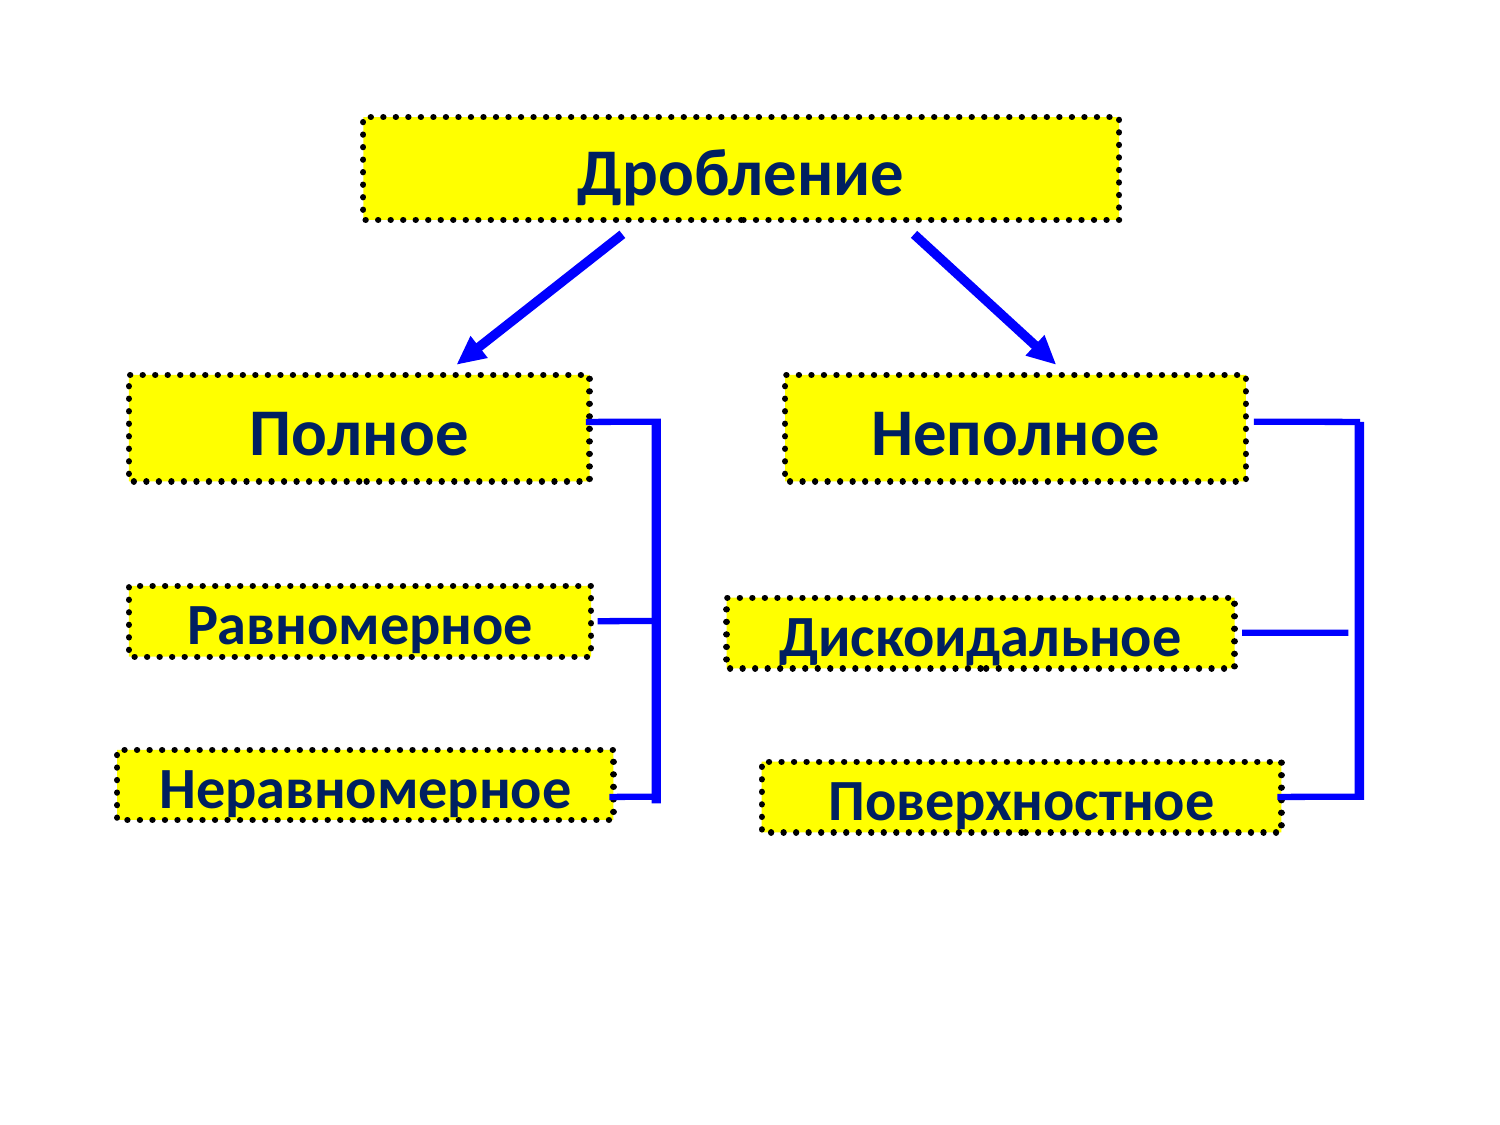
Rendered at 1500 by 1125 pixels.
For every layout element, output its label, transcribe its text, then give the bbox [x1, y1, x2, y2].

text_box Дробление [363, 117, 1120, 220]
text_box Дискоидальное [726, 597, 1235, 669]
text_box Неравномерное [117, 749, 614, 820]
text_box Полное [128, 374, 590, 482]
text_box Равномерное [128, 585, 592, 657]
text_box [457, 234, 623, 365]
text_box Поверхностное [761, 761, 1282, 833]
text_box Неполное [785, 374, 1246, 482]
text_box [913, 234, 1056, 365]
